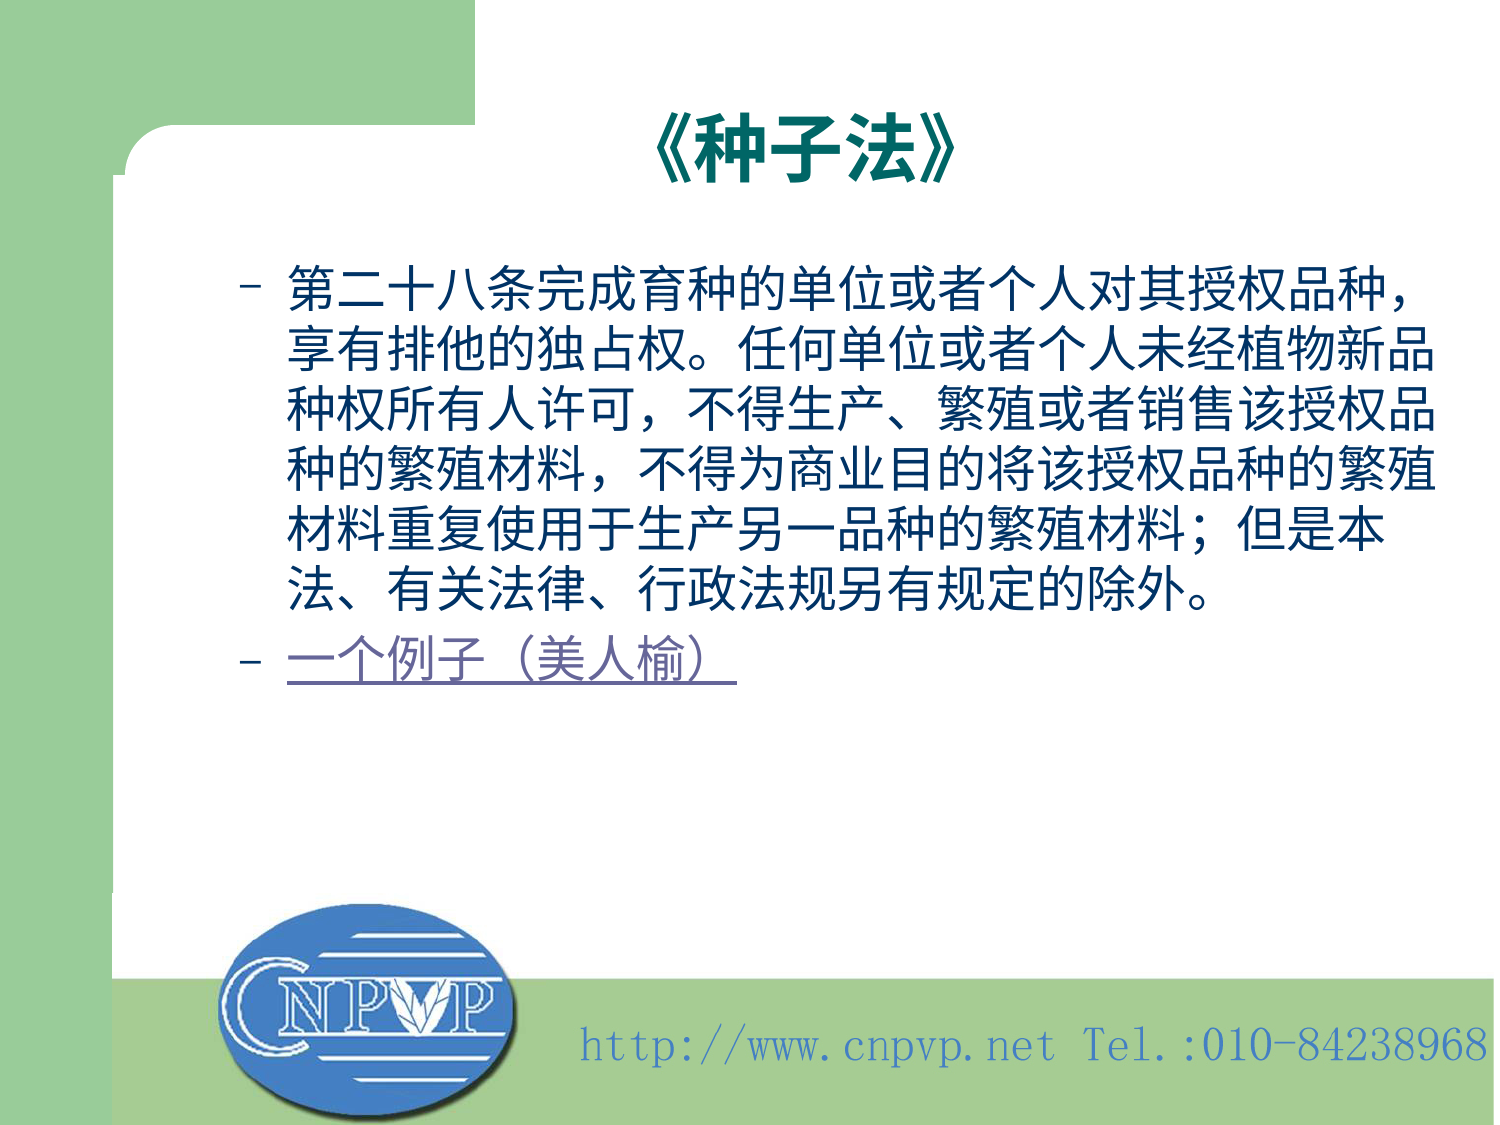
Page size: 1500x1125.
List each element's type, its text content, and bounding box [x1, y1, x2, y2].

picture [112, 893, 1494, 1125]
list 第二十八条完成育种的单位或者个人对其授权品种，享有排他的独占权。任何单位或者个人未经植物新品种权所有人许可，不得生产、繁殖或者销售该授权品种的繁殖材料，不得为商业目的将该授权品种的繁殖材料重复使用于生产另一品种的繁殖材料；但是本法、有关法律、行政法规另有规定的除外。 一个例子（美人榆） [150, 249, 1463, 888]
title 《种子法》 [150, 99, 1463, 200]
